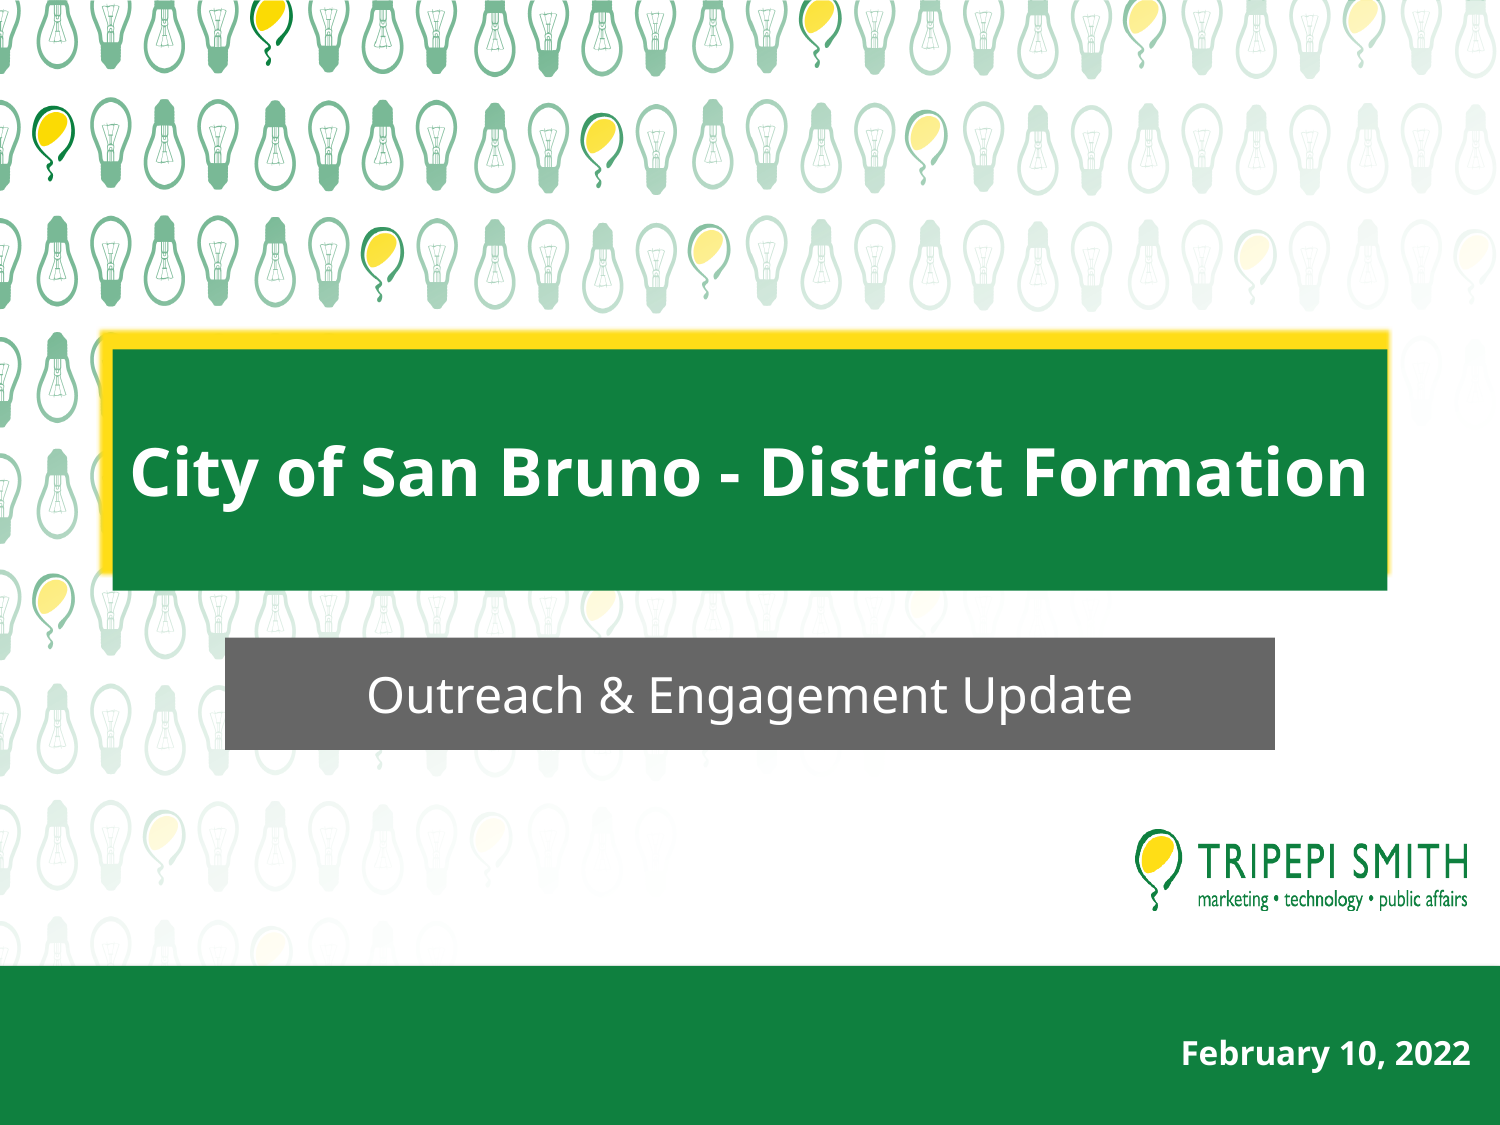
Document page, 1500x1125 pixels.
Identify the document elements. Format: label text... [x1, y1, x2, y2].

title City of San Bruno - District Formation [112, 349, 1388, 591]
subtitle Outreach & Engagement Update [225, 637, 1275, 750]
picture [0, 0, 1500, 965]
list February 10, 2022 [753, 980, 1487, 1125]
